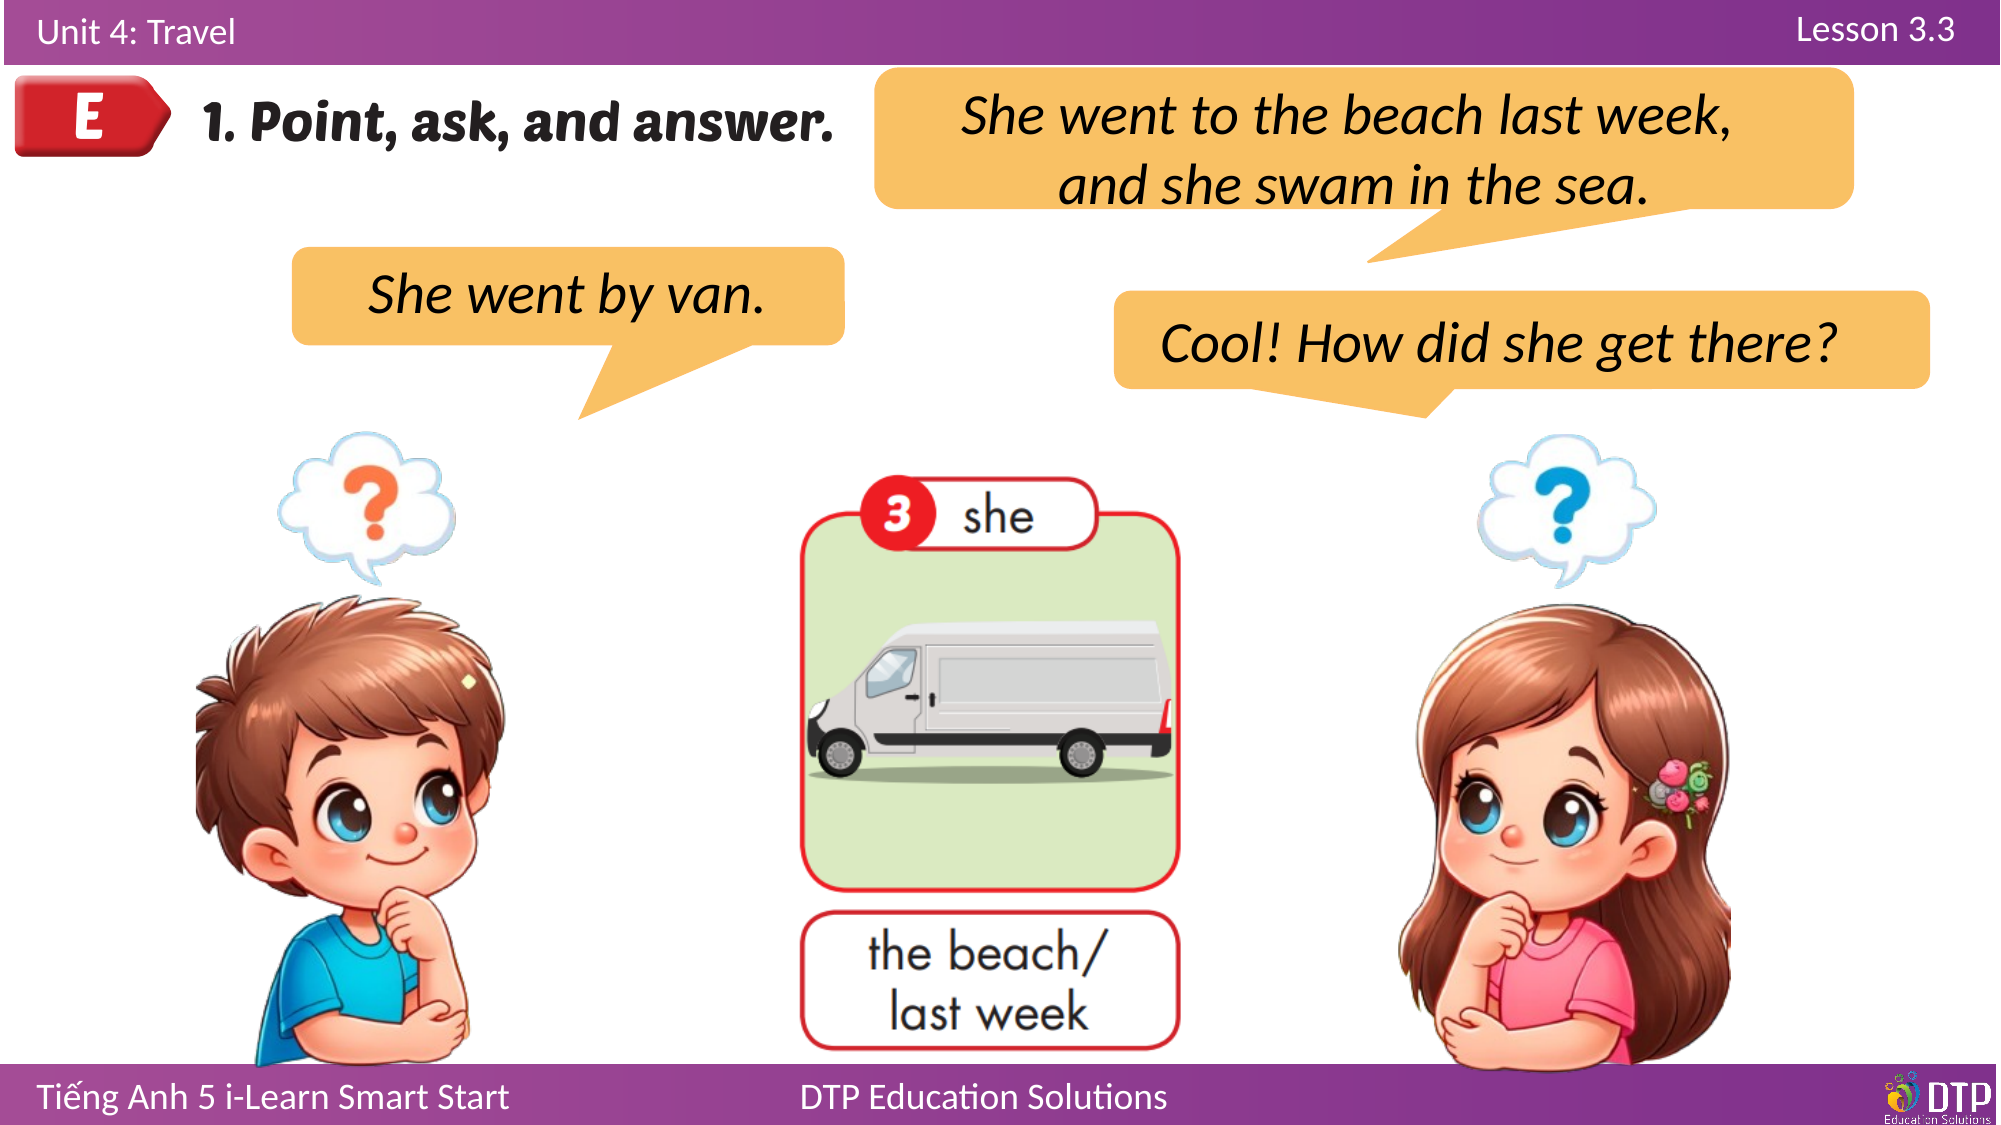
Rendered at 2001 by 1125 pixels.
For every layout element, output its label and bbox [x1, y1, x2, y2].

picture [770, 463, 1189, 1057]
picture [0, 66, 844, 159]
text_box [858, 68, 1854, 225]
picture [4, 0, 2000, 65]
picture [0, 418, 1996, 1125]
text_box [1070, 291, 1930, 388]
text_box [292, 247, 844, 345]
